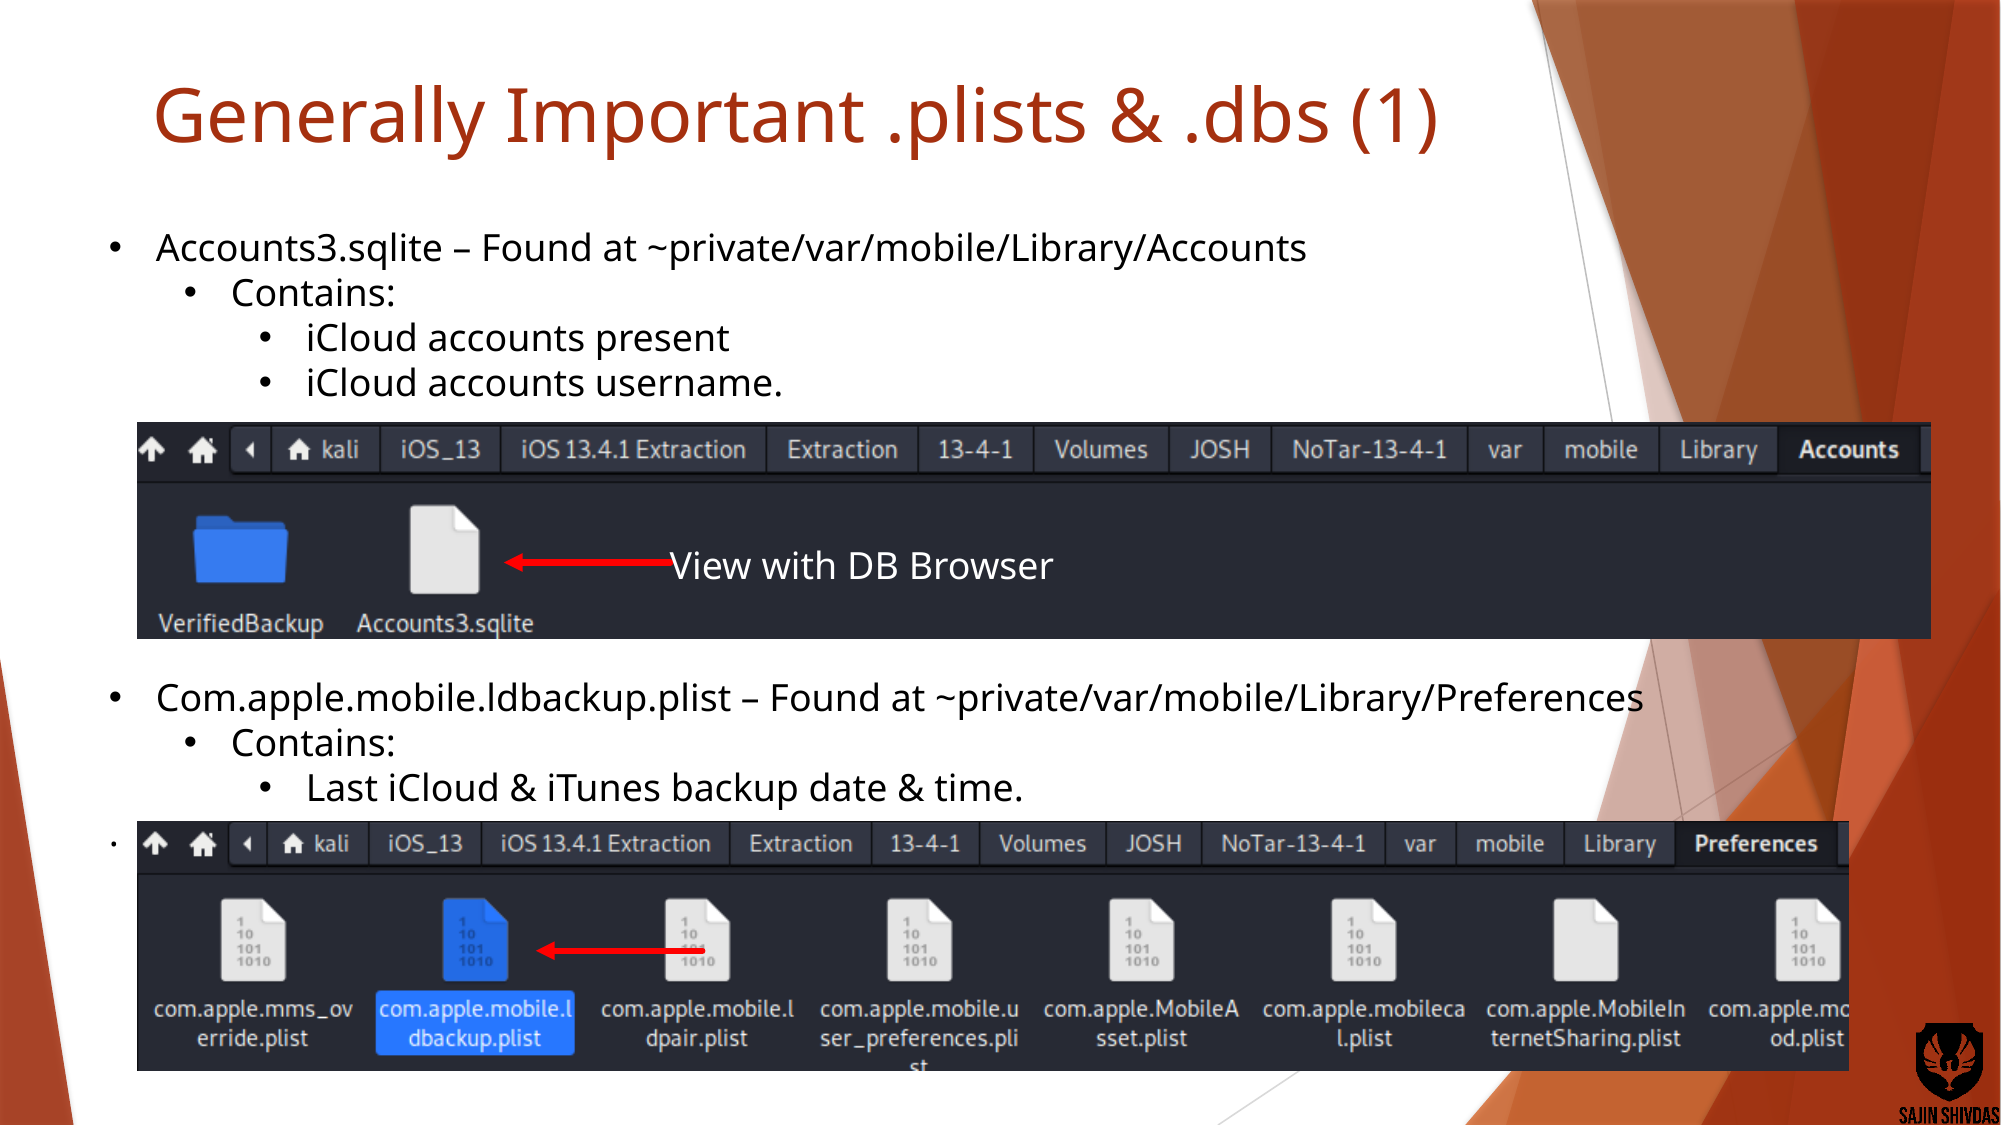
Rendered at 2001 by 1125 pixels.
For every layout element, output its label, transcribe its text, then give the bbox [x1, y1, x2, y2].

picture [136, 820, 1850, 1072]
text_box Accounts3.sqlite – Found at ~private/var/mobile/Library/Accounts Contains: iCloud accounts present iCloud accounts username. Com.apple.mobile.ldbackup.plist – Found at ~private/var/mobile/Library/Preferences Contains: Last iCloud & iTunes backup date & time. . [94, 216, 1948, 907]
picture [1888, 1012, 2001, 1125]
title Generally Important .plists & .dbs (1) [137, 59, 1863, 216]
picture [136, 422, 1931, 639]
